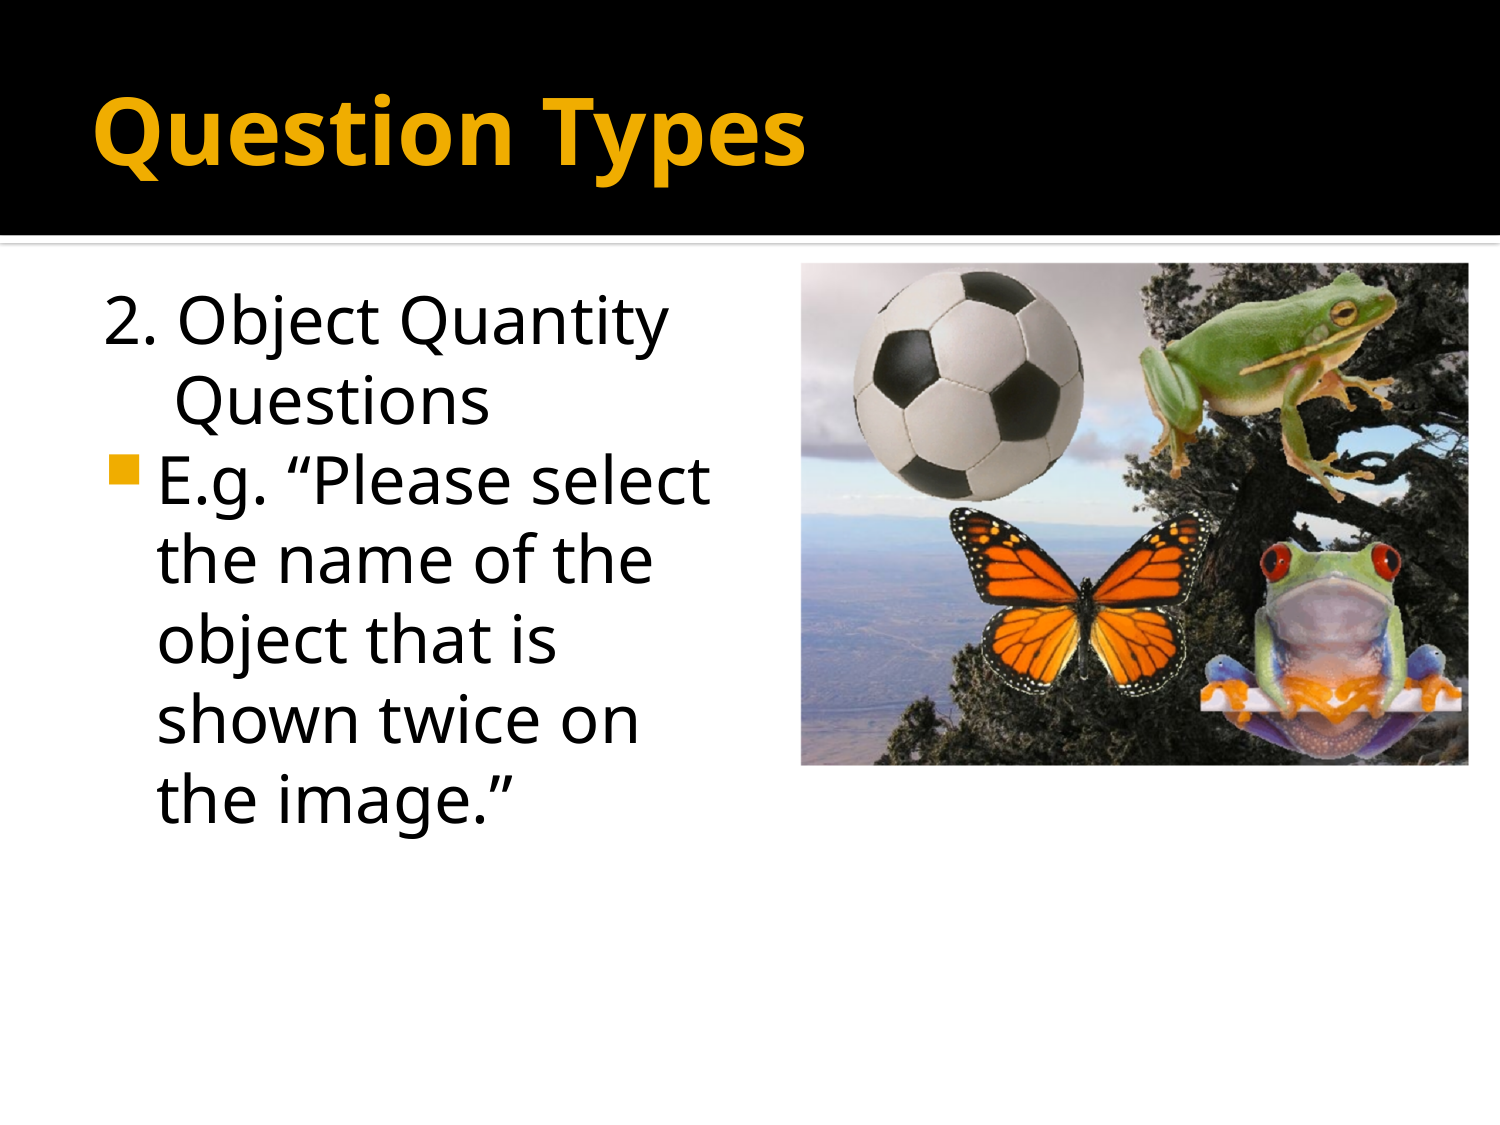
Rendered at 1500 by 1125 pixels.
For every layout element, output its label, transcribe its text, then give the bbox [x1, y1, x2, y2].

list 2. Object Quantity Questions E.g. “Please select the name of the object that is shown twice on the image.” [75, 262, 775, 1005]
title Question Types [75, 25, 1425, 231]
picture [799, 262, 1469, 766]
